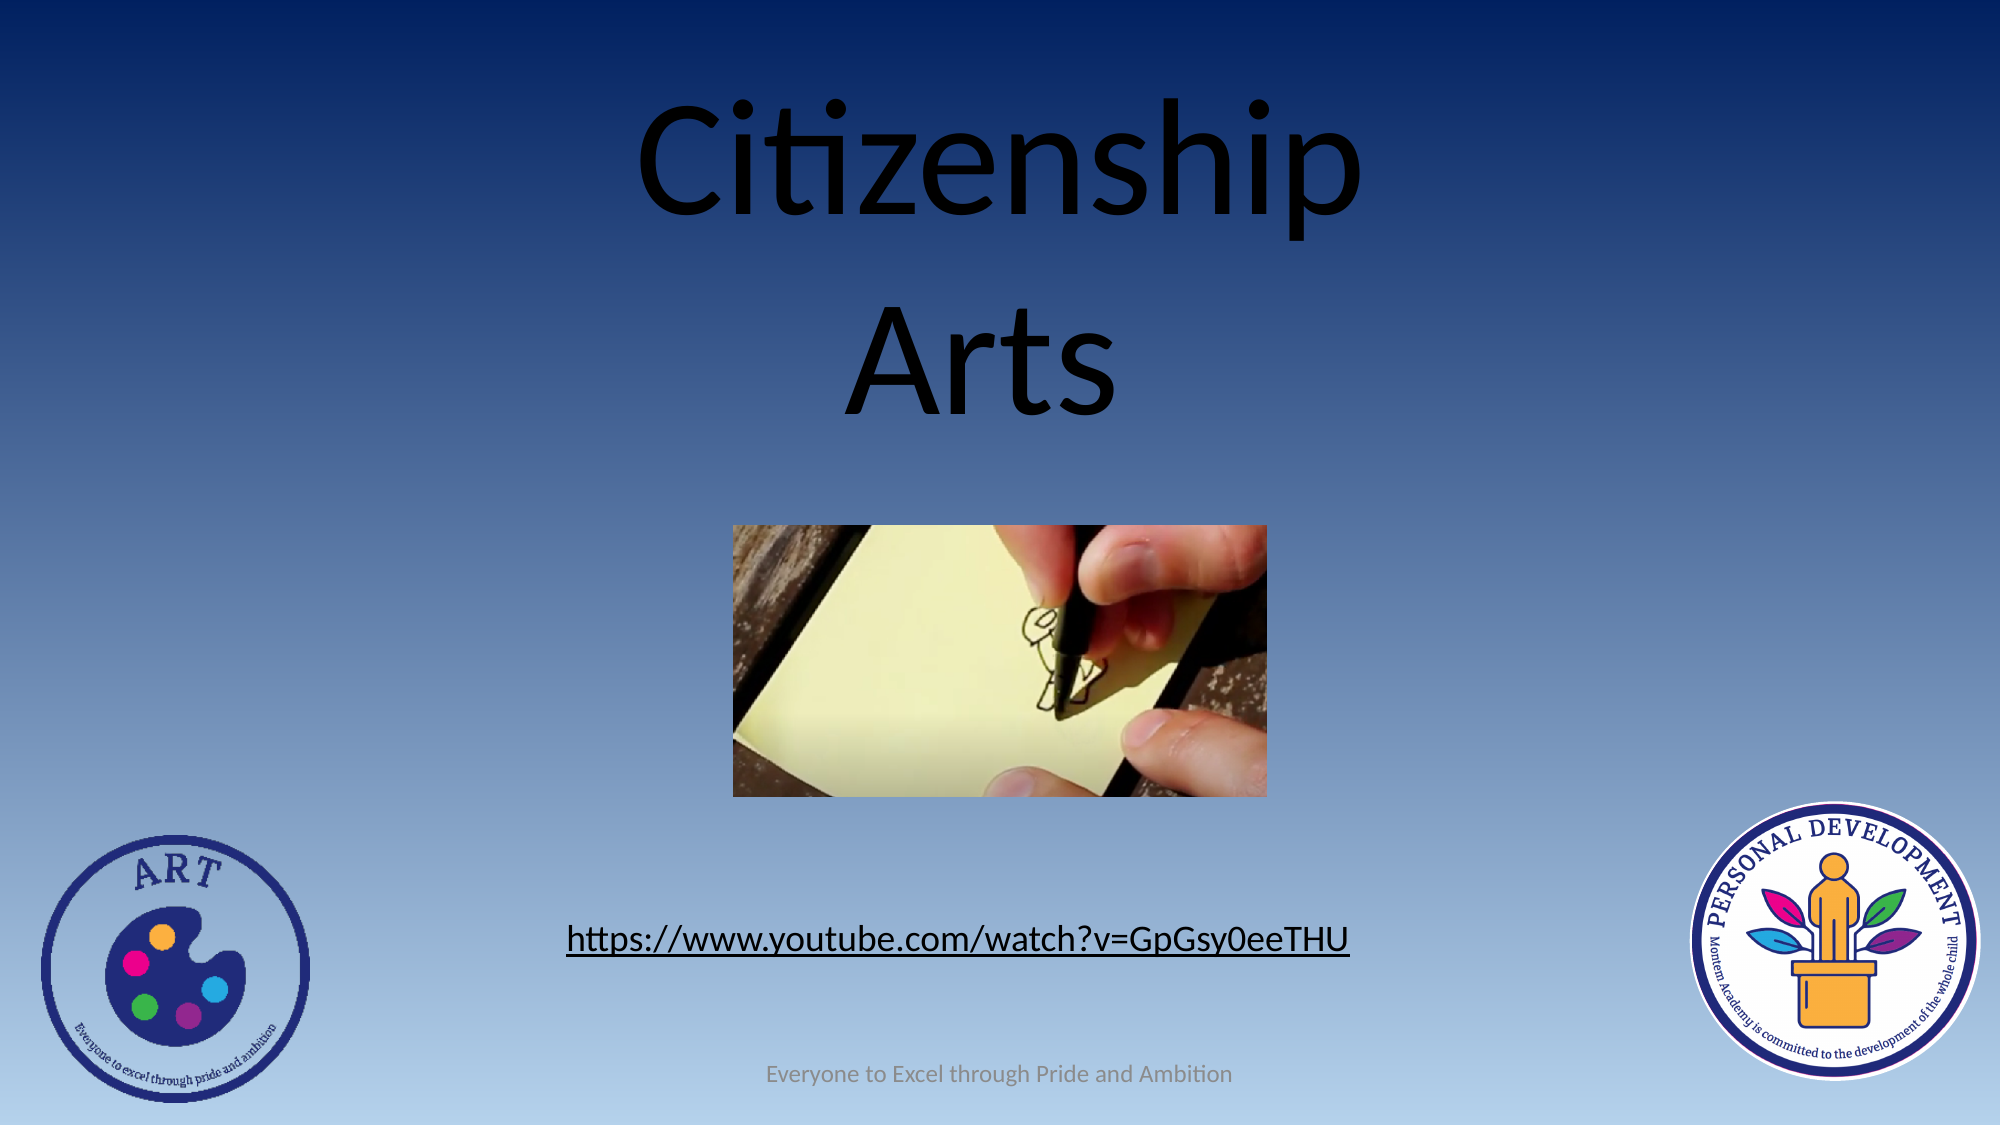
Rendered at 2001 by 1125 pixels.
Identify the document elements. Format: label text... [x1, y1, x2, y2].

footer Everyone to Excel through Pride and Ambition [662, 1042, 1338, 1103]
text_box [1689, 801, 1981, 1081]
text_box https://www.youtube.com/watch?v=GpGsy0eeTHU [551, 906, 1552, 967]
picture [41, 835, 310, 1103]
picture [733, 525, 1267, 797]
text_box Citizenship Arts [620, 40, 1382, 655]
